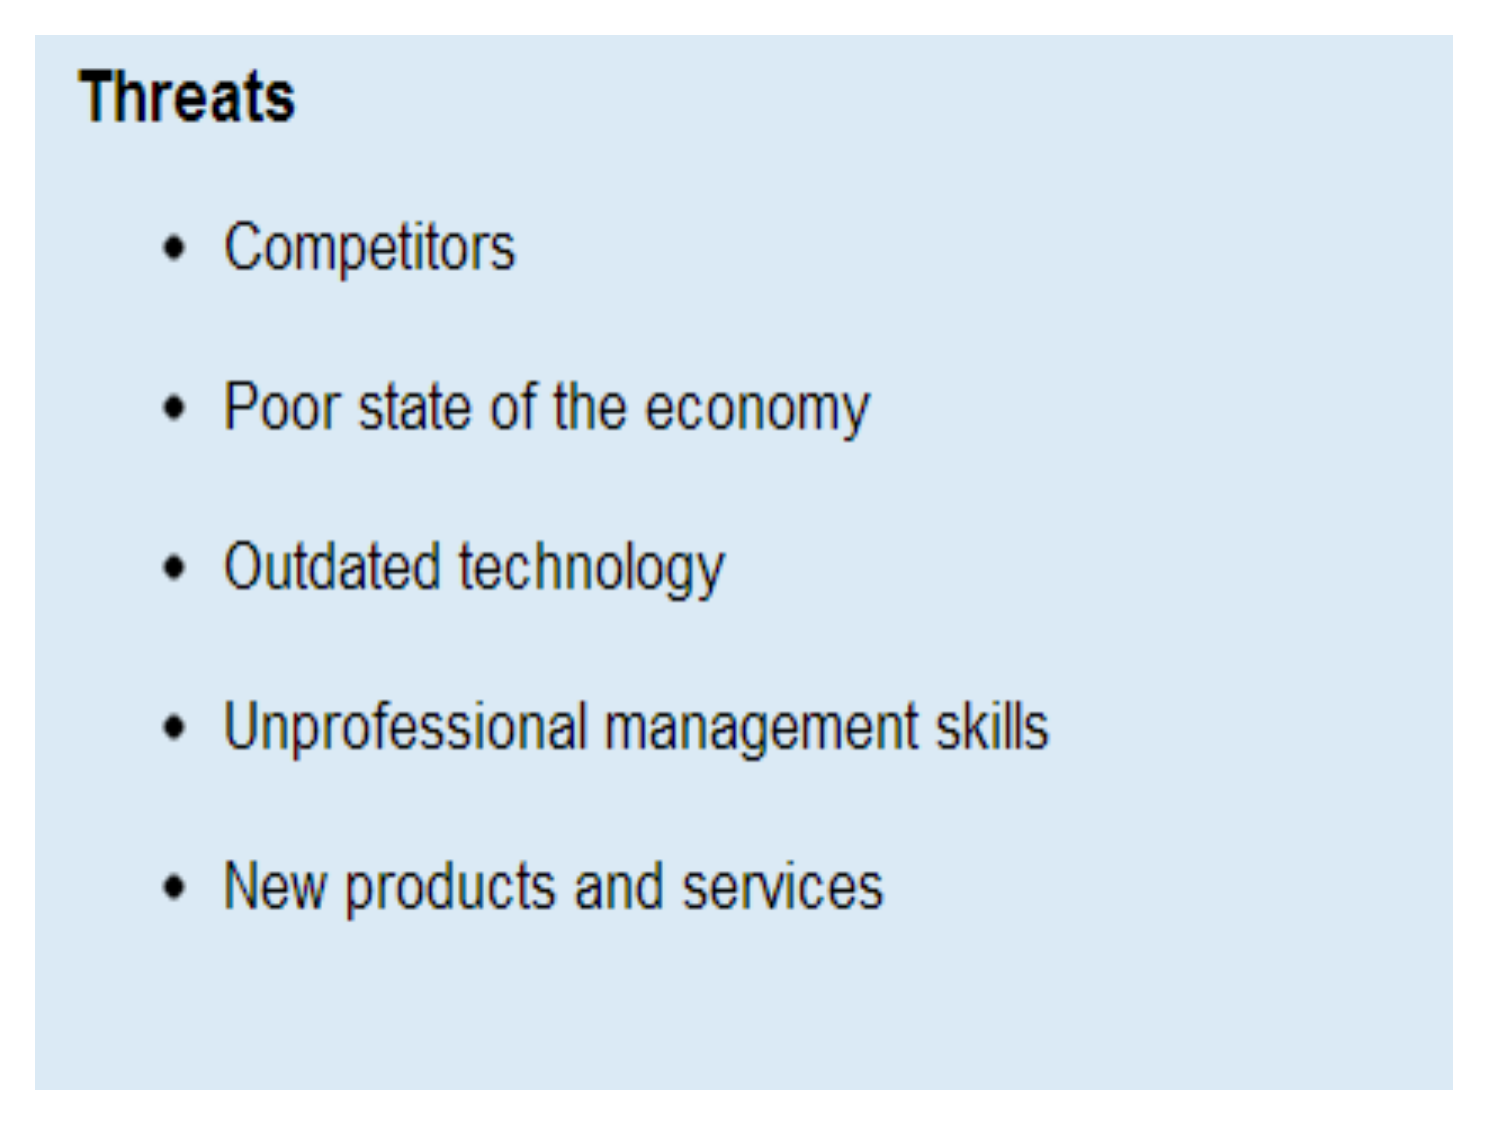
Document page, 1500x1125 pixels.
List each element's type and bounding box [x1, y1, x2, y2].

picture [34, 34, 1454, 1091]
